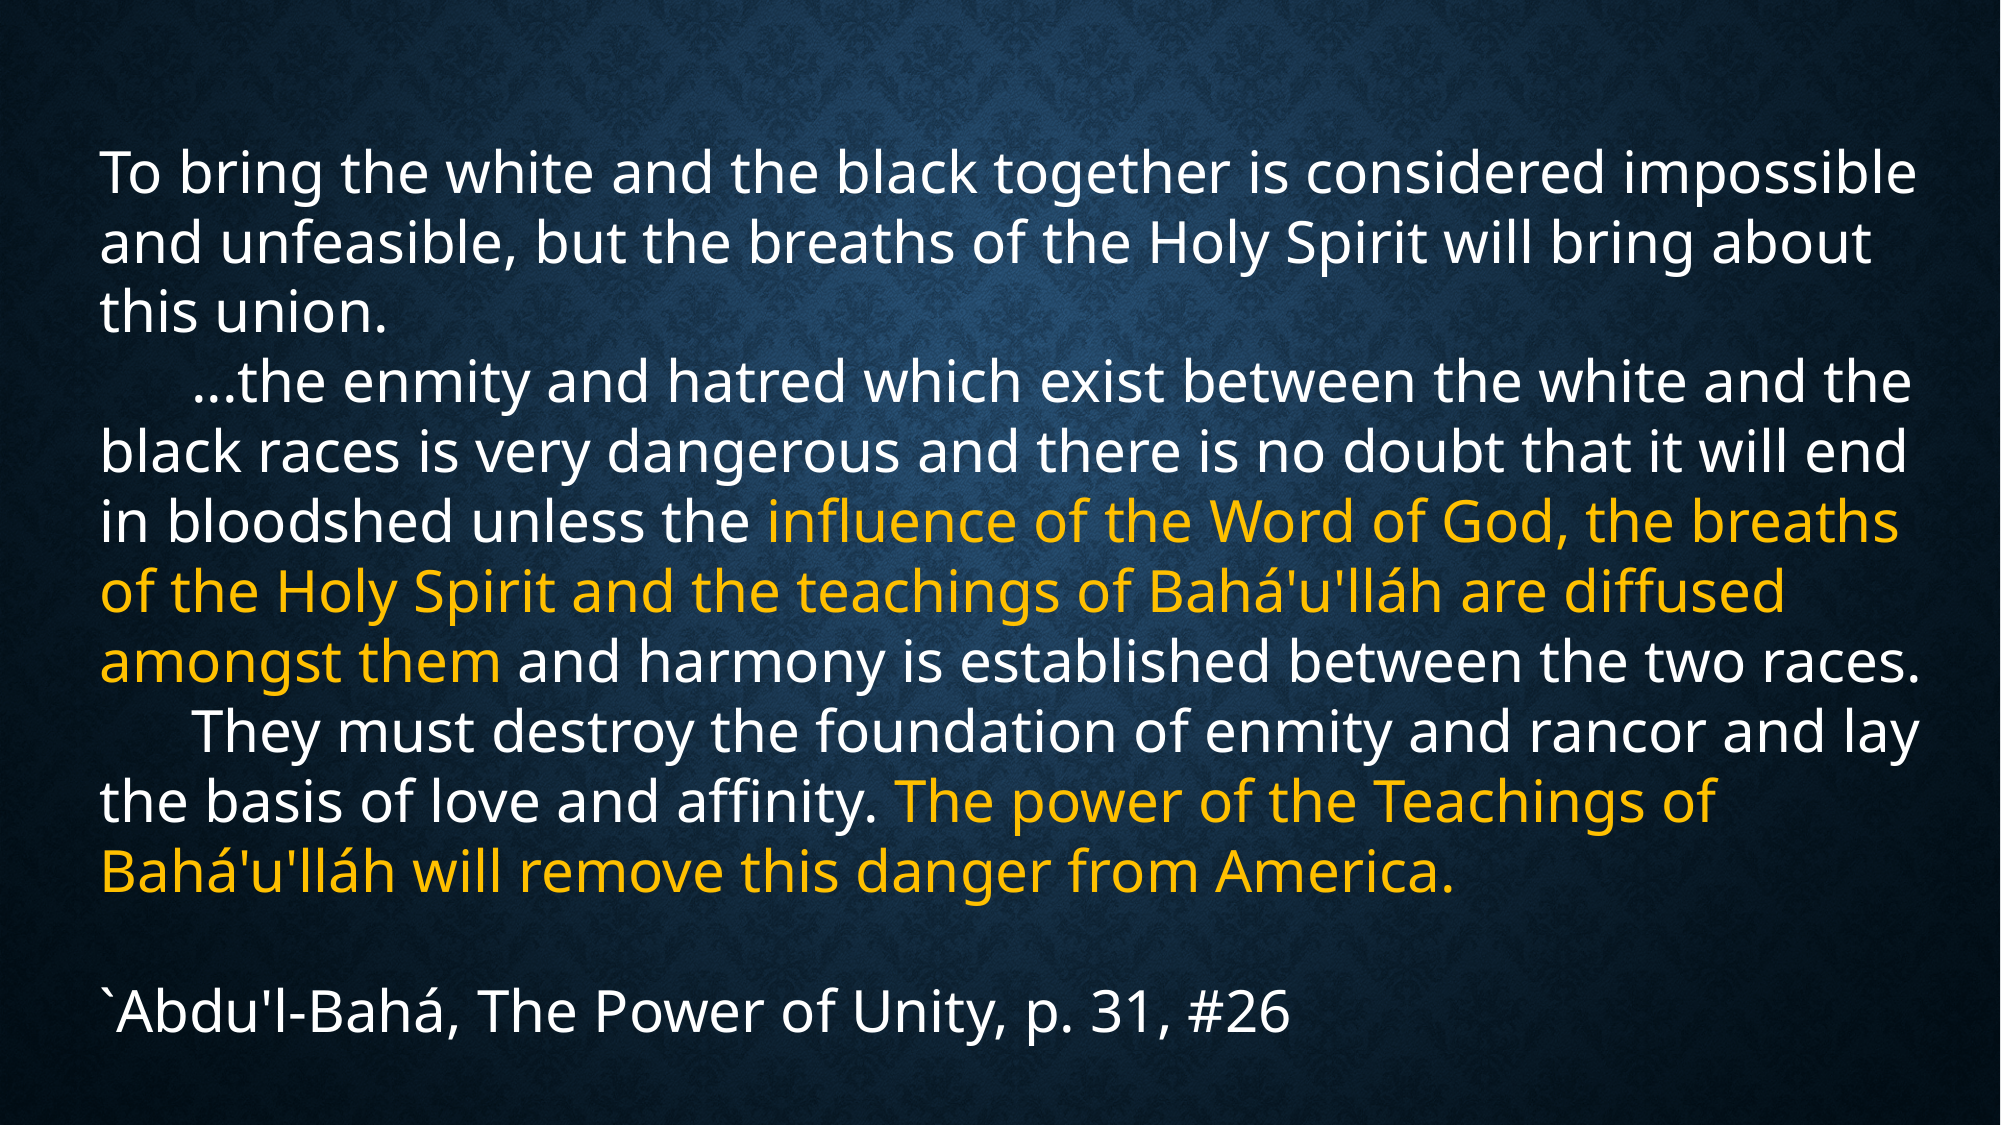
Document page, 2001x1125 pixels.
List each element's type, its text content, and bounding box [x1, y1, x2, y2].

text_box To bring the white and the black together is considered impossible and unfeasible, but the breaths of the Holy Spirit will bring about this union. ...the enmity and hatred which exist between the white and the black races is very dangerous and there is no doubt that it will end in bloodshed unless the influence of the Word of God, the breaths of the Holy Spirit and the teachings of Bahá'u'lláh are diffused amongst them and harmony is established between the two races. They must destroy the foundation of enmity and rancor and lay the basis of love and affinity. The power of the Teachings of Bahá'u'lláh will remove this danger from America. `Abdu'l-Bahá, The Power of Unity, p. 31, #26 [85, 127, 1947, 1052]
